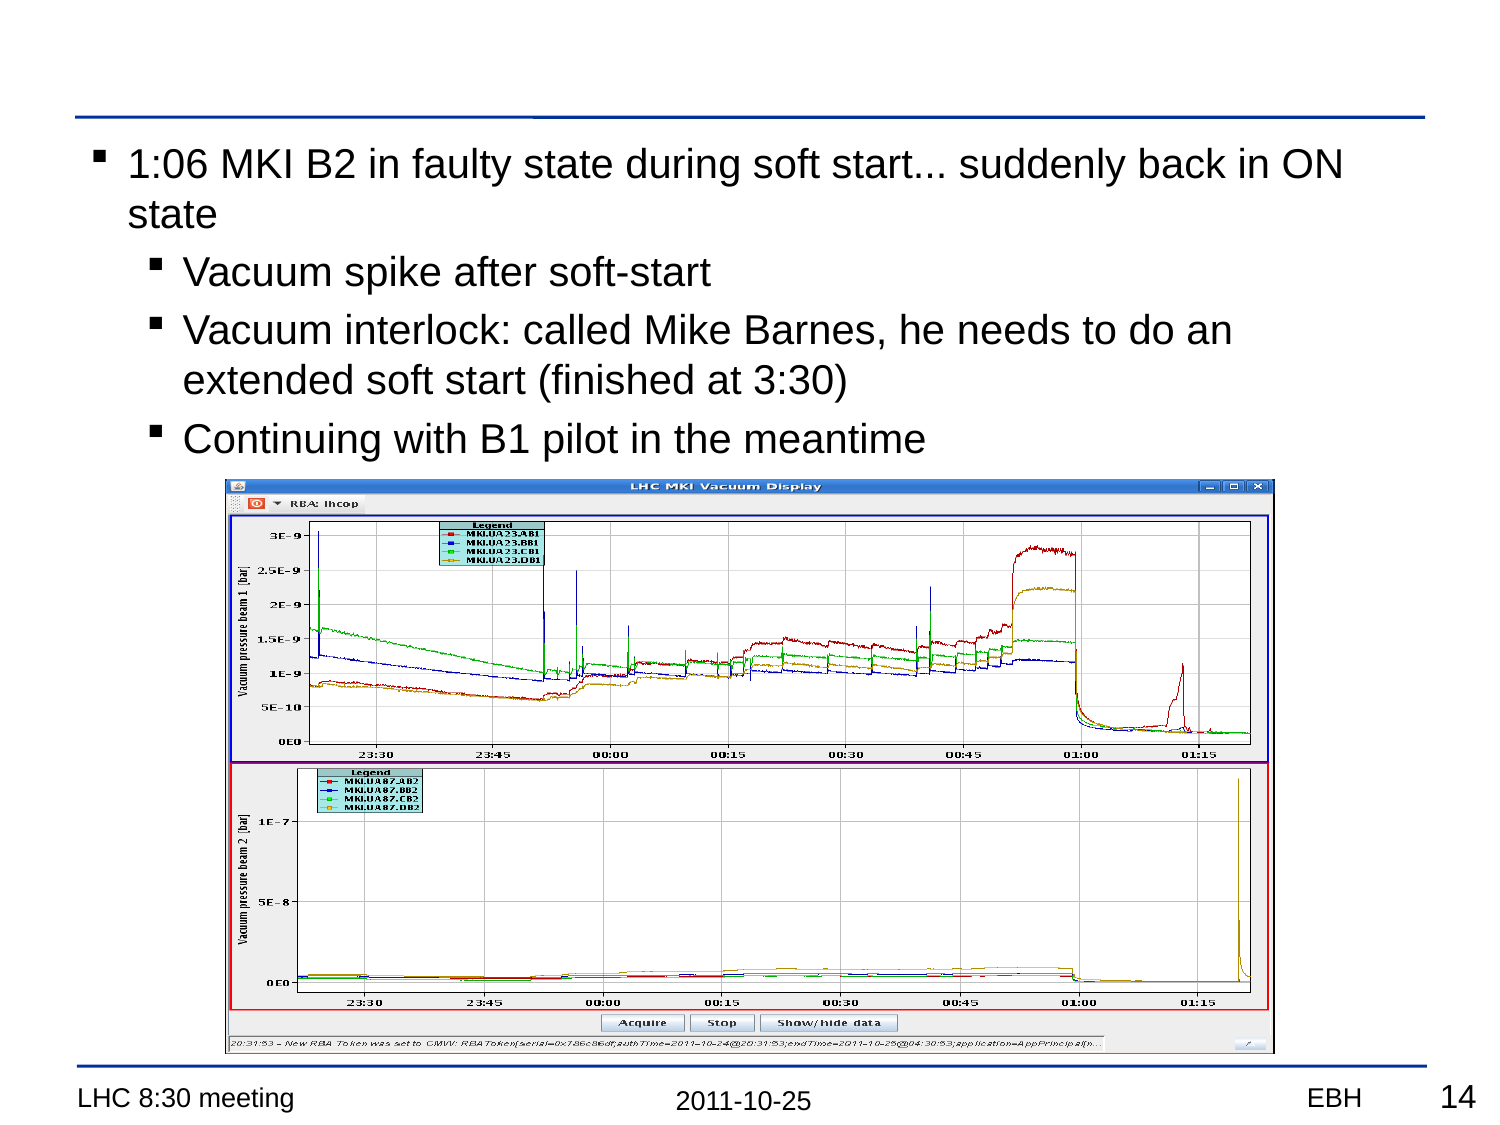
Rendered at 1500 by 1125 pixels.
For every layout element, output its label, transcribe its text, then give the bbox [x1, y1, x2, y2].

list 1:06 MKI B2 in faulty state during soft start... suddenly back in ON state Vacuum spike after soft-start Vacuum interlock: called Mike Barnes, he needs to do an extended soft start (finished at 3:30) Continuing with B1 pilot in the meantime [74, 128, 1426, 1054]
picture [224, 479, 1276, 1054]
